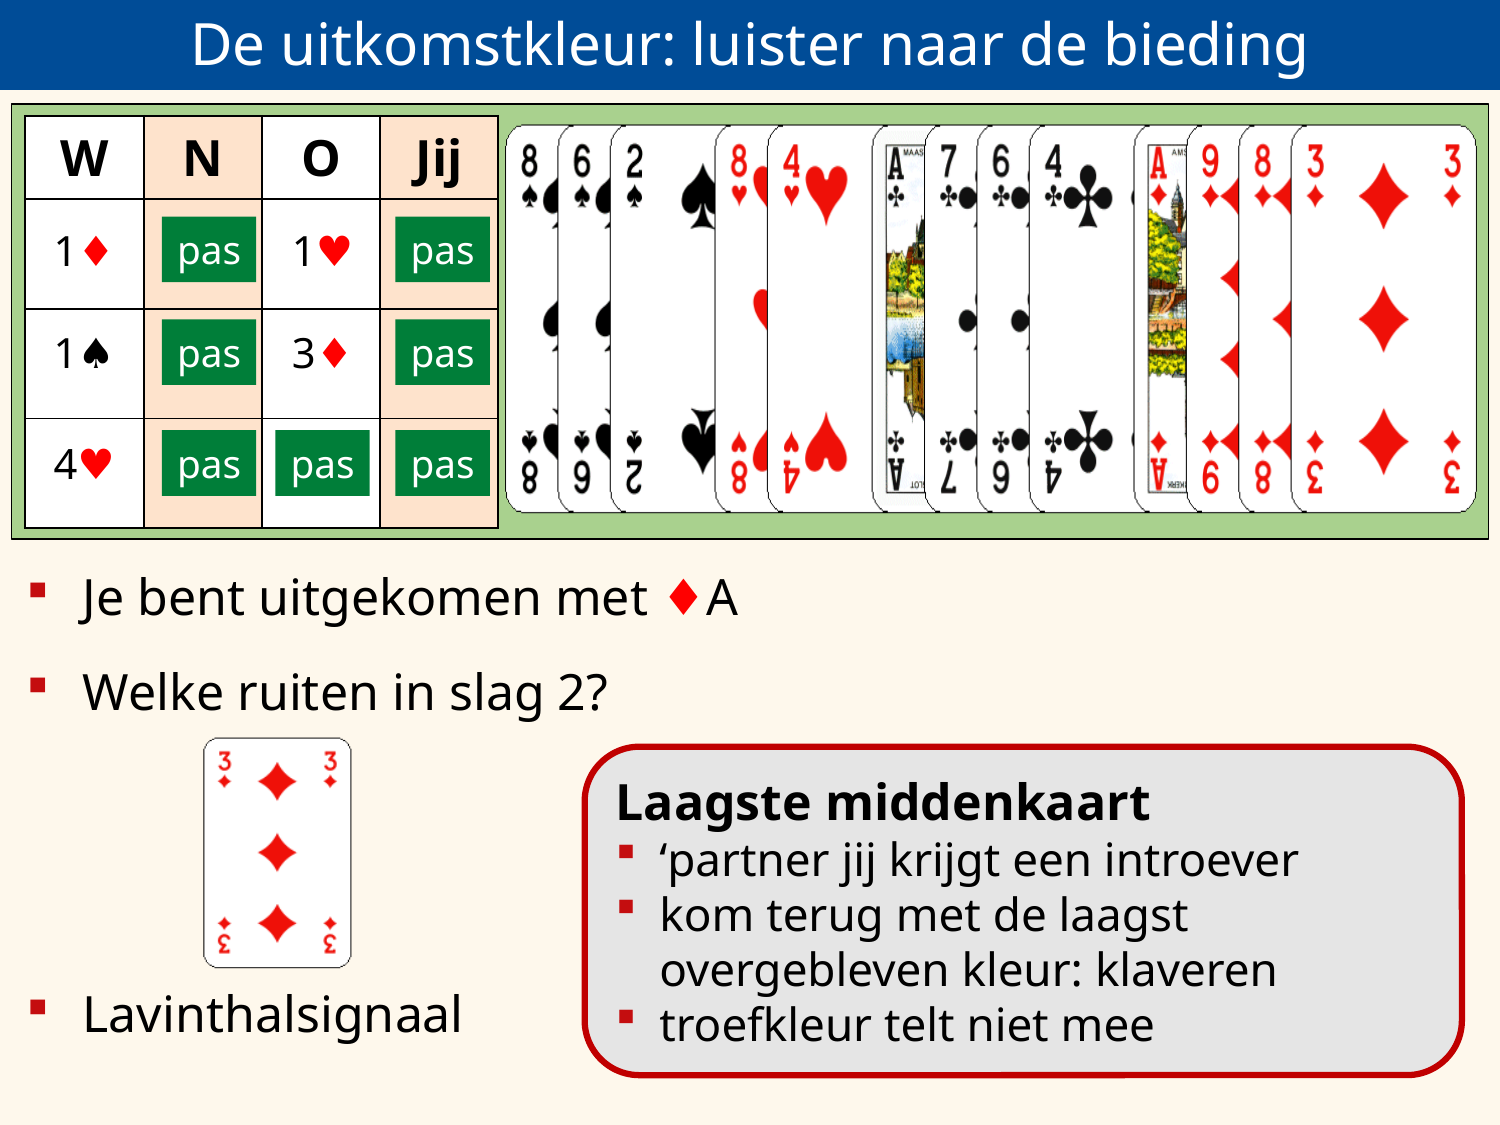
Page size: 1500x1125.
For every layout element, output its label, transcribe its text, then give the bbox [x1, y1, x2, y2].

text_box pas [161, 216, 257, 283]
text_box 3♦ [275, 319, 370, 385]
title De uitkomstkleur: luister naar de bieding [0, 0, 1500, 90]
text_box pas [275, 430, 370, 496]
text_box 1♠ [37, 319, 132, 385]
list Je bent uitgekomen met ♦A Welke ruiten in slag 2? Lavinthalsignaal [11, 562, 798, 794]
text_box 1♦ [37, 216, 132, 283]
text_box pas [161, 430, 257, 496]
text_box pas [395, 319, 490, 385]
text_box pas [395, 216, 490, 283]
text_box Laagste middenkaart ‘partner jij krijgt een introever kom terug met de laagst overgebleven kleur: klaveren troefkleur telt niet mee [584, 746, 1462, 1076]
picture [202, 735, 353, 972]
picture [501, 119, 1483, 520]
text_box pas [161, 319, 257, 385]
text_box 1♥ [275, 216, 370, 283]
text_box pas [395, 430, 490, 496]
text_box 4♥ [37, 430, 132, 496]
